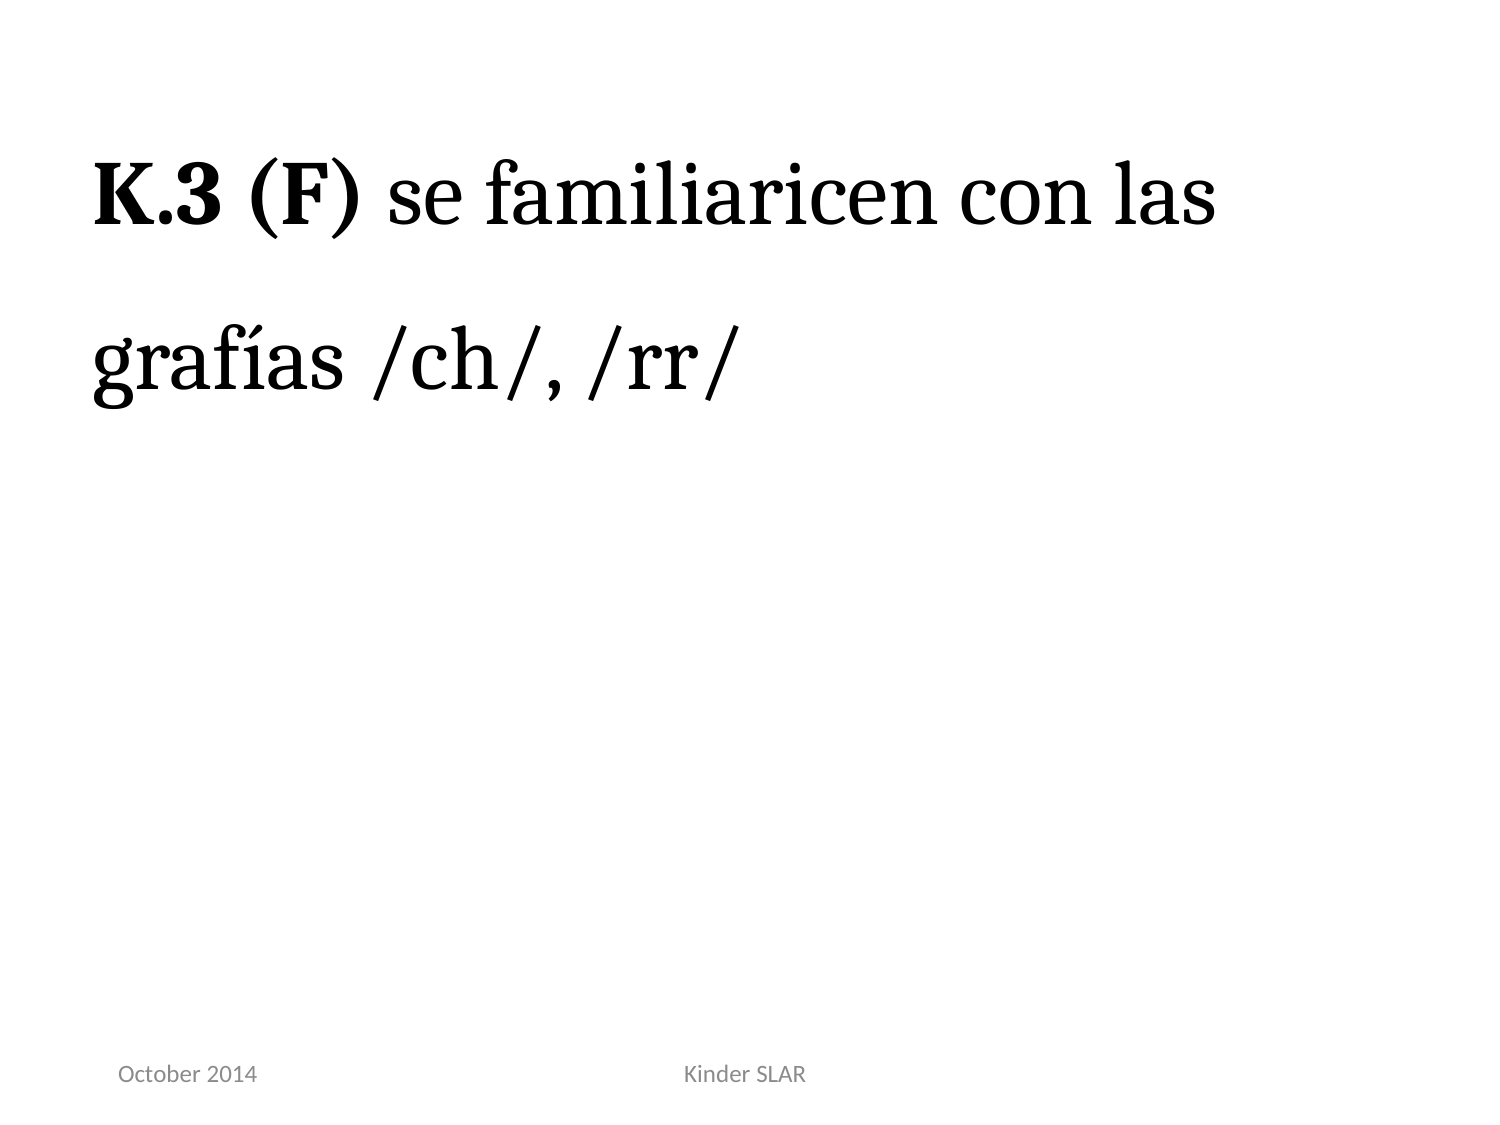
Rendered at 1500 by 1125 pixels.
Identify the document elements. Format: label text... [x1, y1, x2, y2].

subtitle K.3 (F) se familiaricen con las grafías /ch/, /rr/ [78, 70, 1429, 1014]
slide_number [103, 1042, 441, 1103]
footer Kinder SLAR [492, 1042, 999, 1103]
